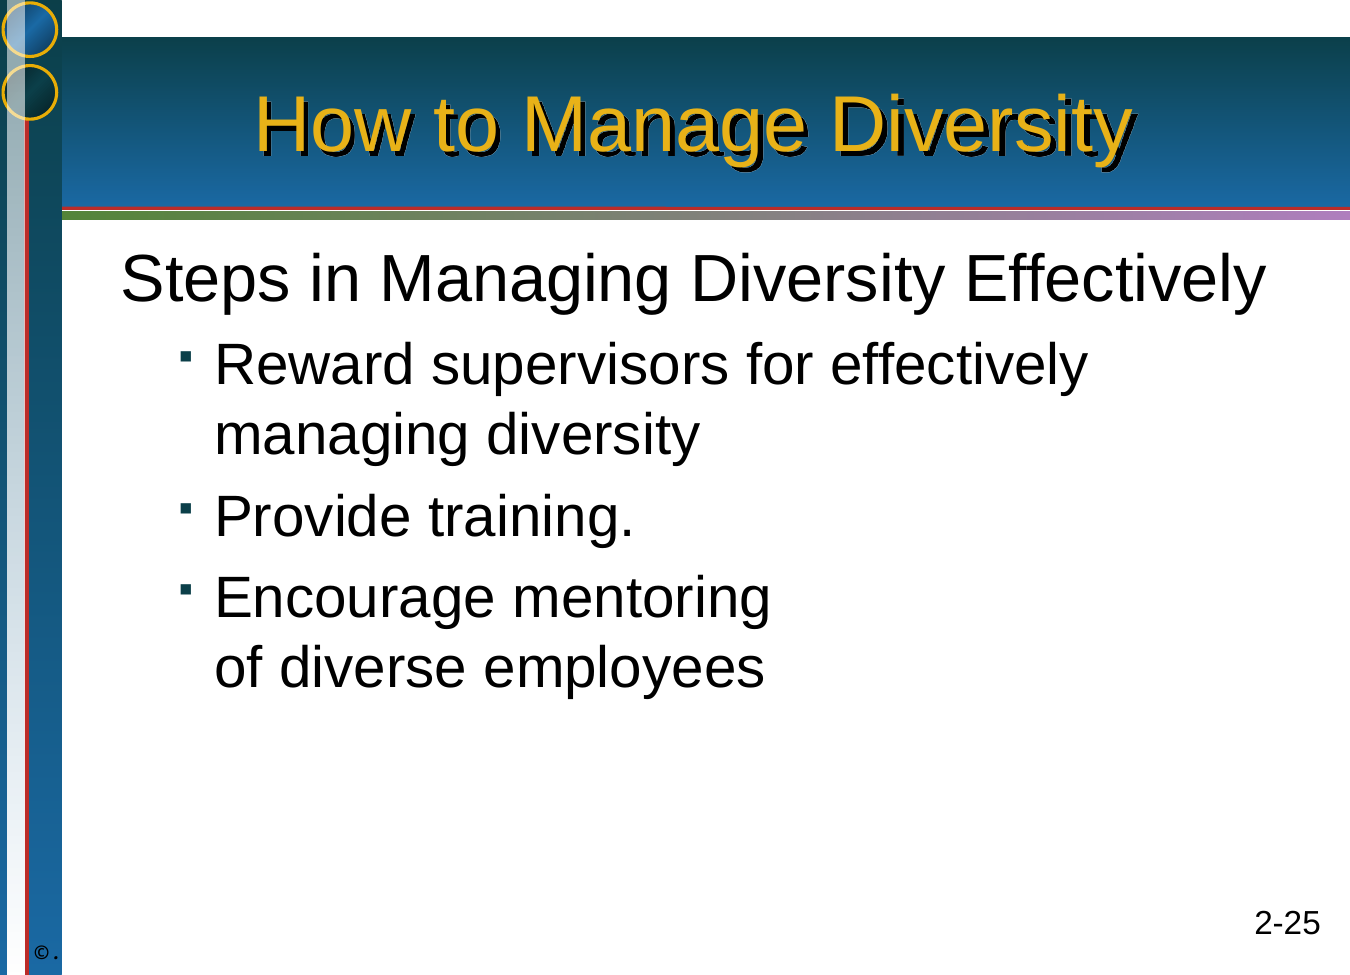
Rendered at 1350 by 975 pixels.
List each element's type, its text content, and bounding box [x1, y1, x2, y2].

list Steps in Managing Diversity Effectively Reward supervisors for effectively managing diversity Provide training. Encourage mentoring of diverse employees [107, 227, 1350, 933]
title How to Manage Diversity [58, 39, 1350, 202]
